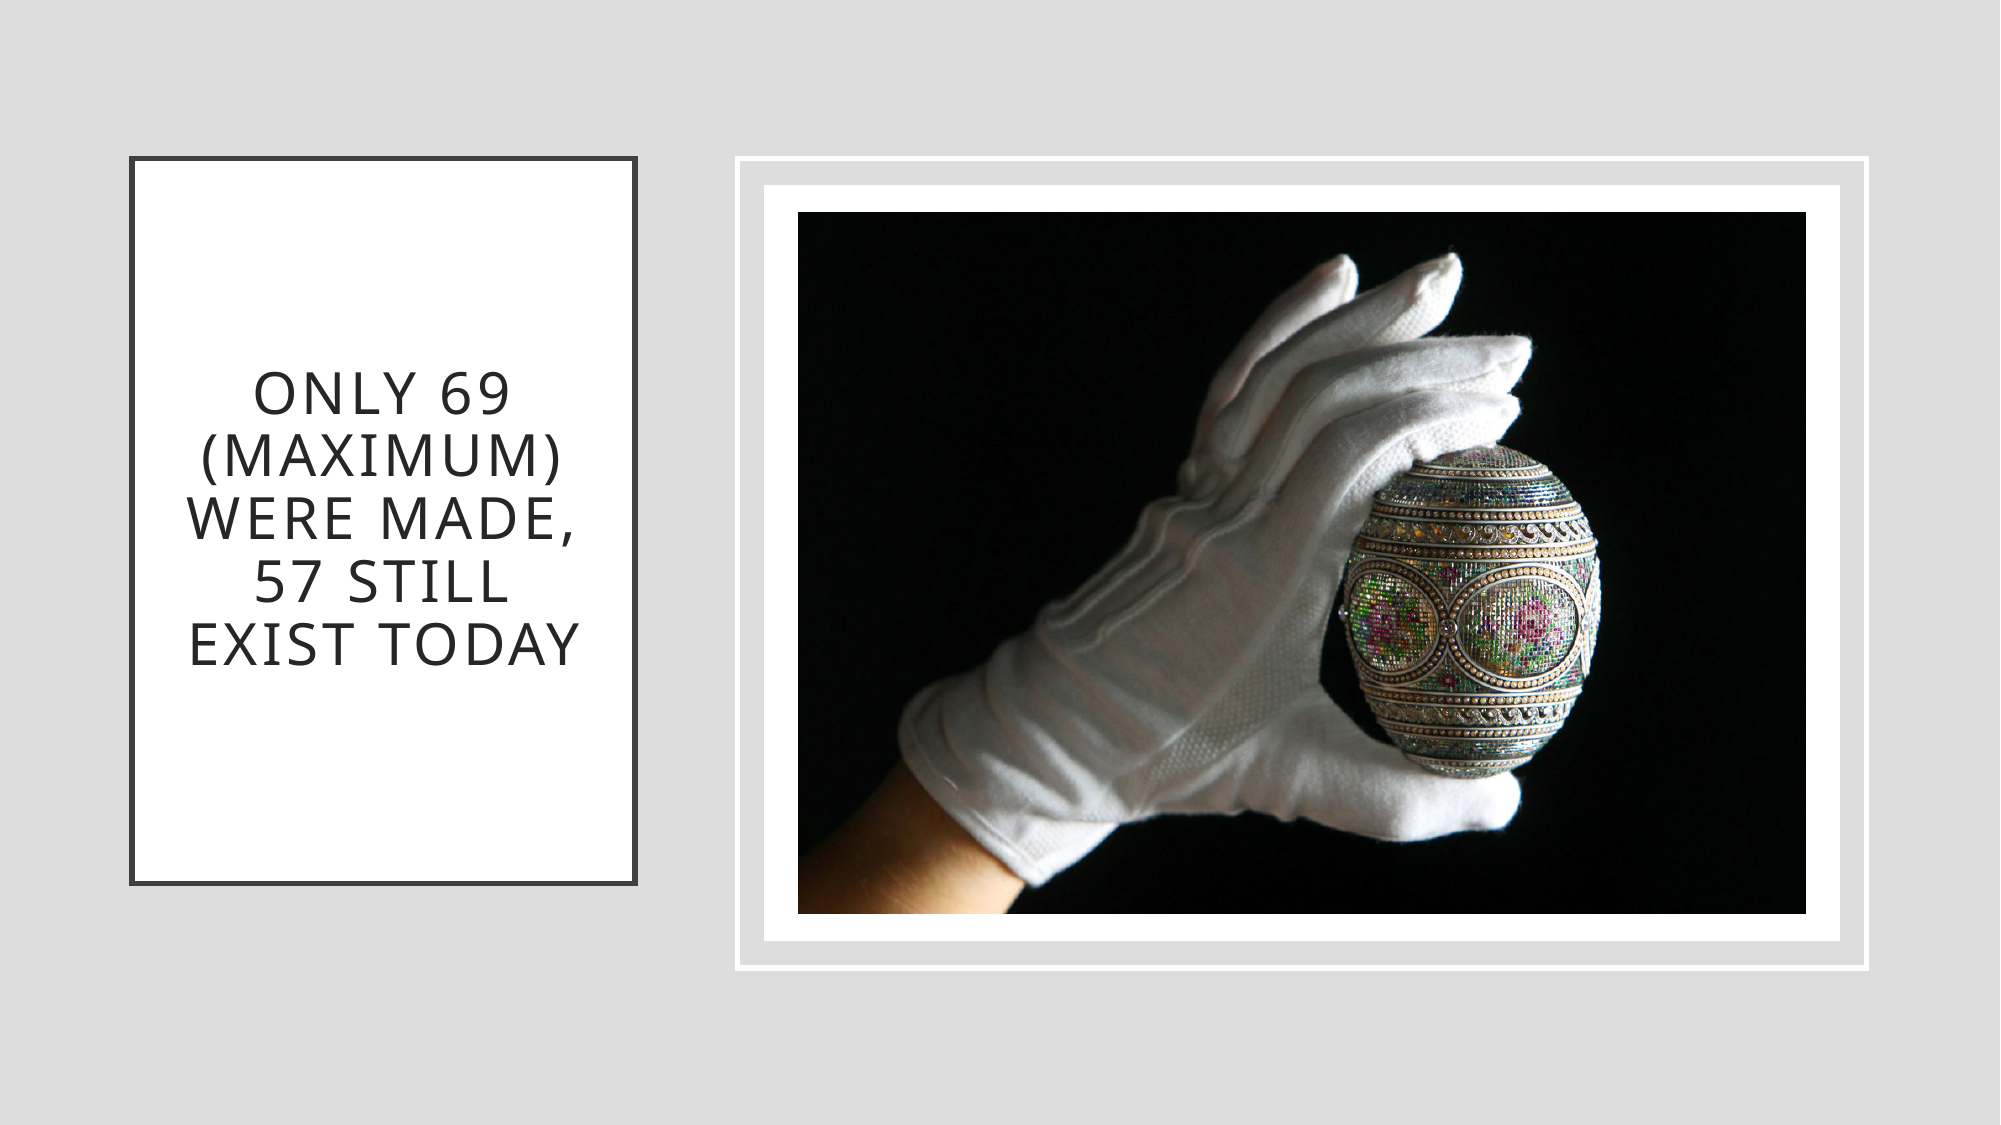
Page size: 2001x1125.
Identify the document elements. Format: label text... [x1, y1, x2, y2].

text_box [736, 157, 1868, 969]
picture [798, 212, 1806, 915]
text_box [763, 184, 1841, 942]
title Only 69 (maximum) were made, 57 still exist today [129, 156, 638, 886]
